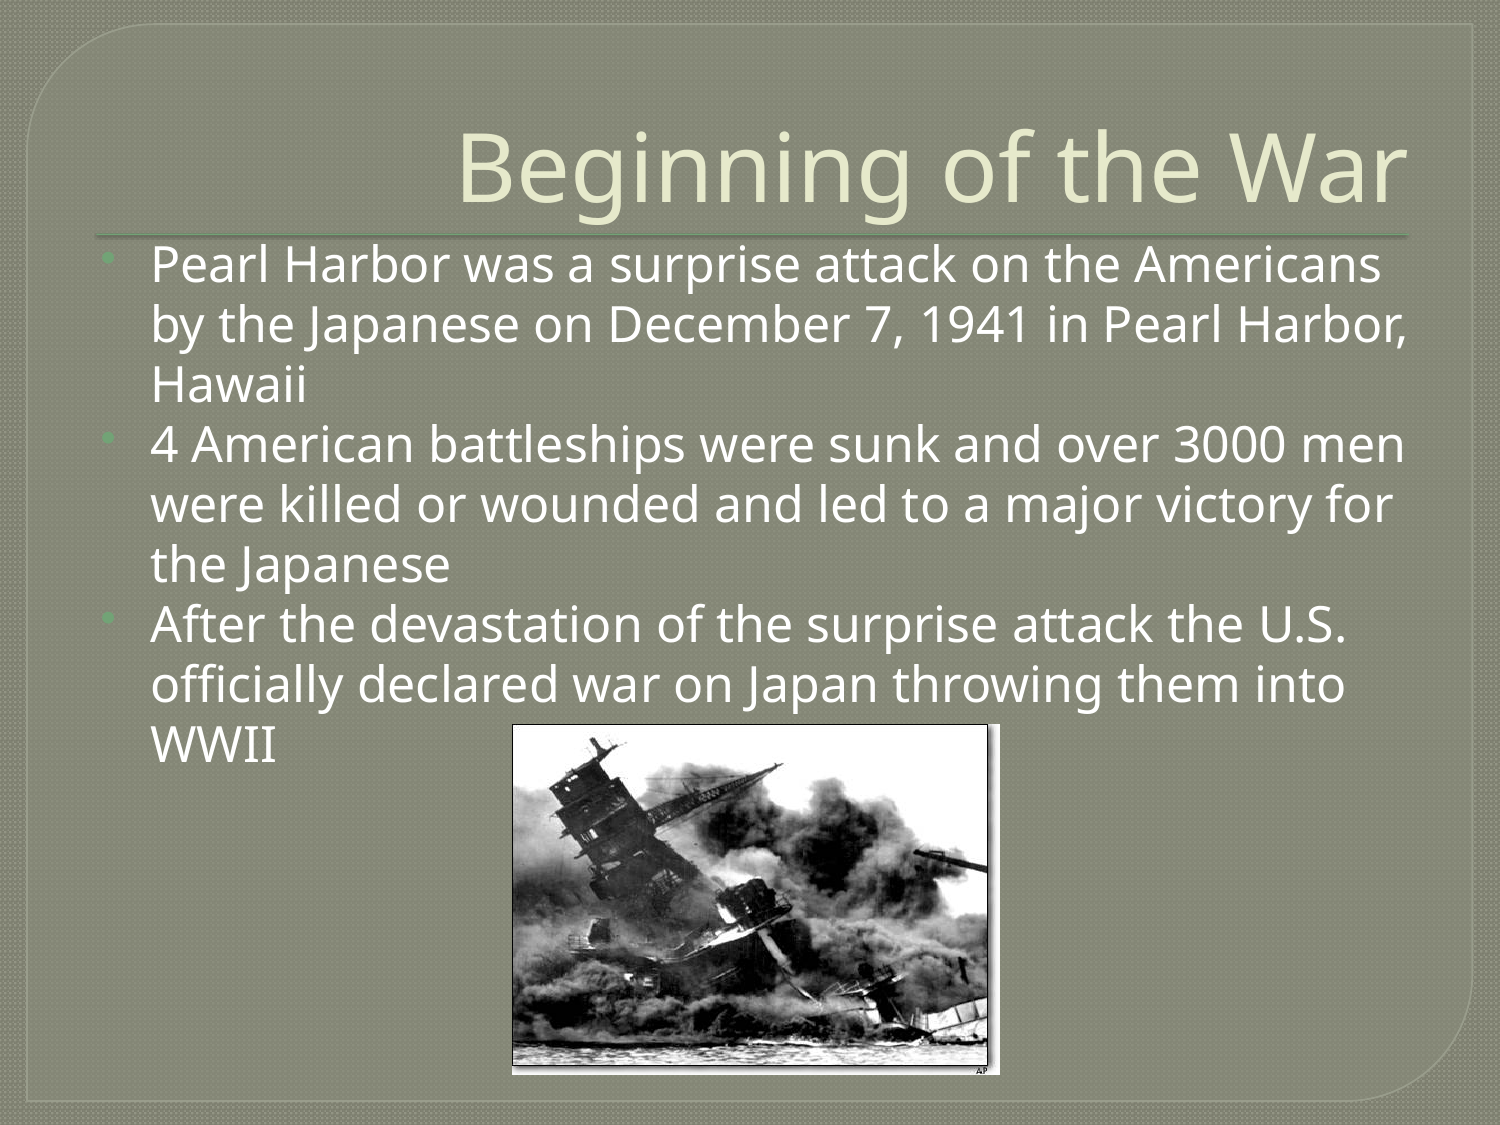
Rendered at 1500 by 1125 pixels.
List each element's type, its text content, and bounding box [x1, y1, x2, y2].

picture [512, 724, 1001, 1076]
list Pearl Harbor was a surprise attack on the Americans by the Japanese on December 7, 1941 in Pearl Harbor, Hawaii 4 American battleships were sunk and over 3000 men were killed or wounded and led to a major victory for the Japanese After the devastation of the surprise attack the U.S. officially declared war on Japan throwing them into WWII [87, 224, 1438, 813]
title Beginning of the War [75, 41, 1425, 230]
